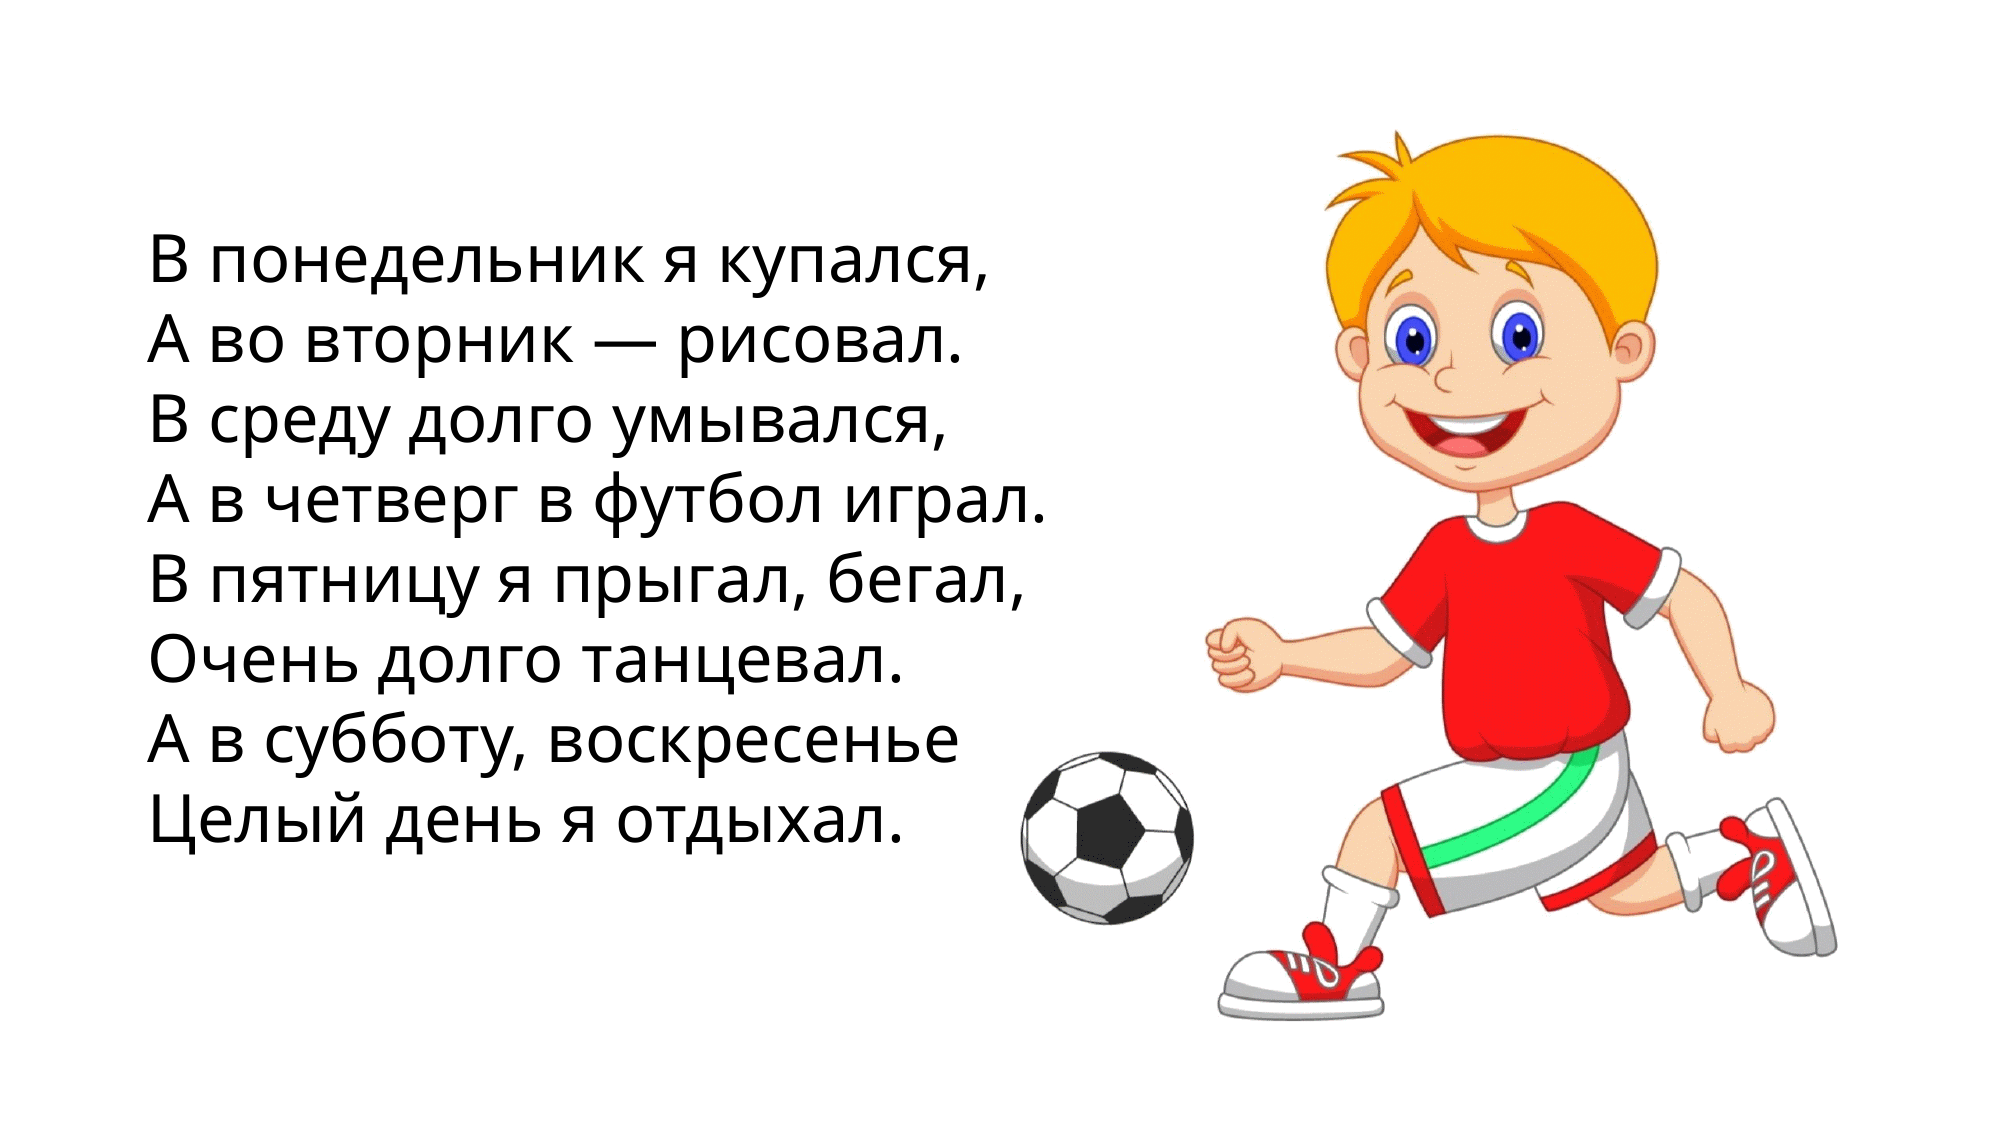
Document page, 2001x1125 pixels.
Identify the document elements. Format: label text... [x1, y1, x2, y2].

text_box В понедельник я купался, А во вторник — рисовал. В среду долго умывался, А в четверг в футбол играл. В пятницу я прыгал, бегал, Очень долго танцевал. А в субботу, воскресенье Целый день я отдыхал. [132, 208, 1016, 863]
picture [1016, 129, 1845, 1036]
